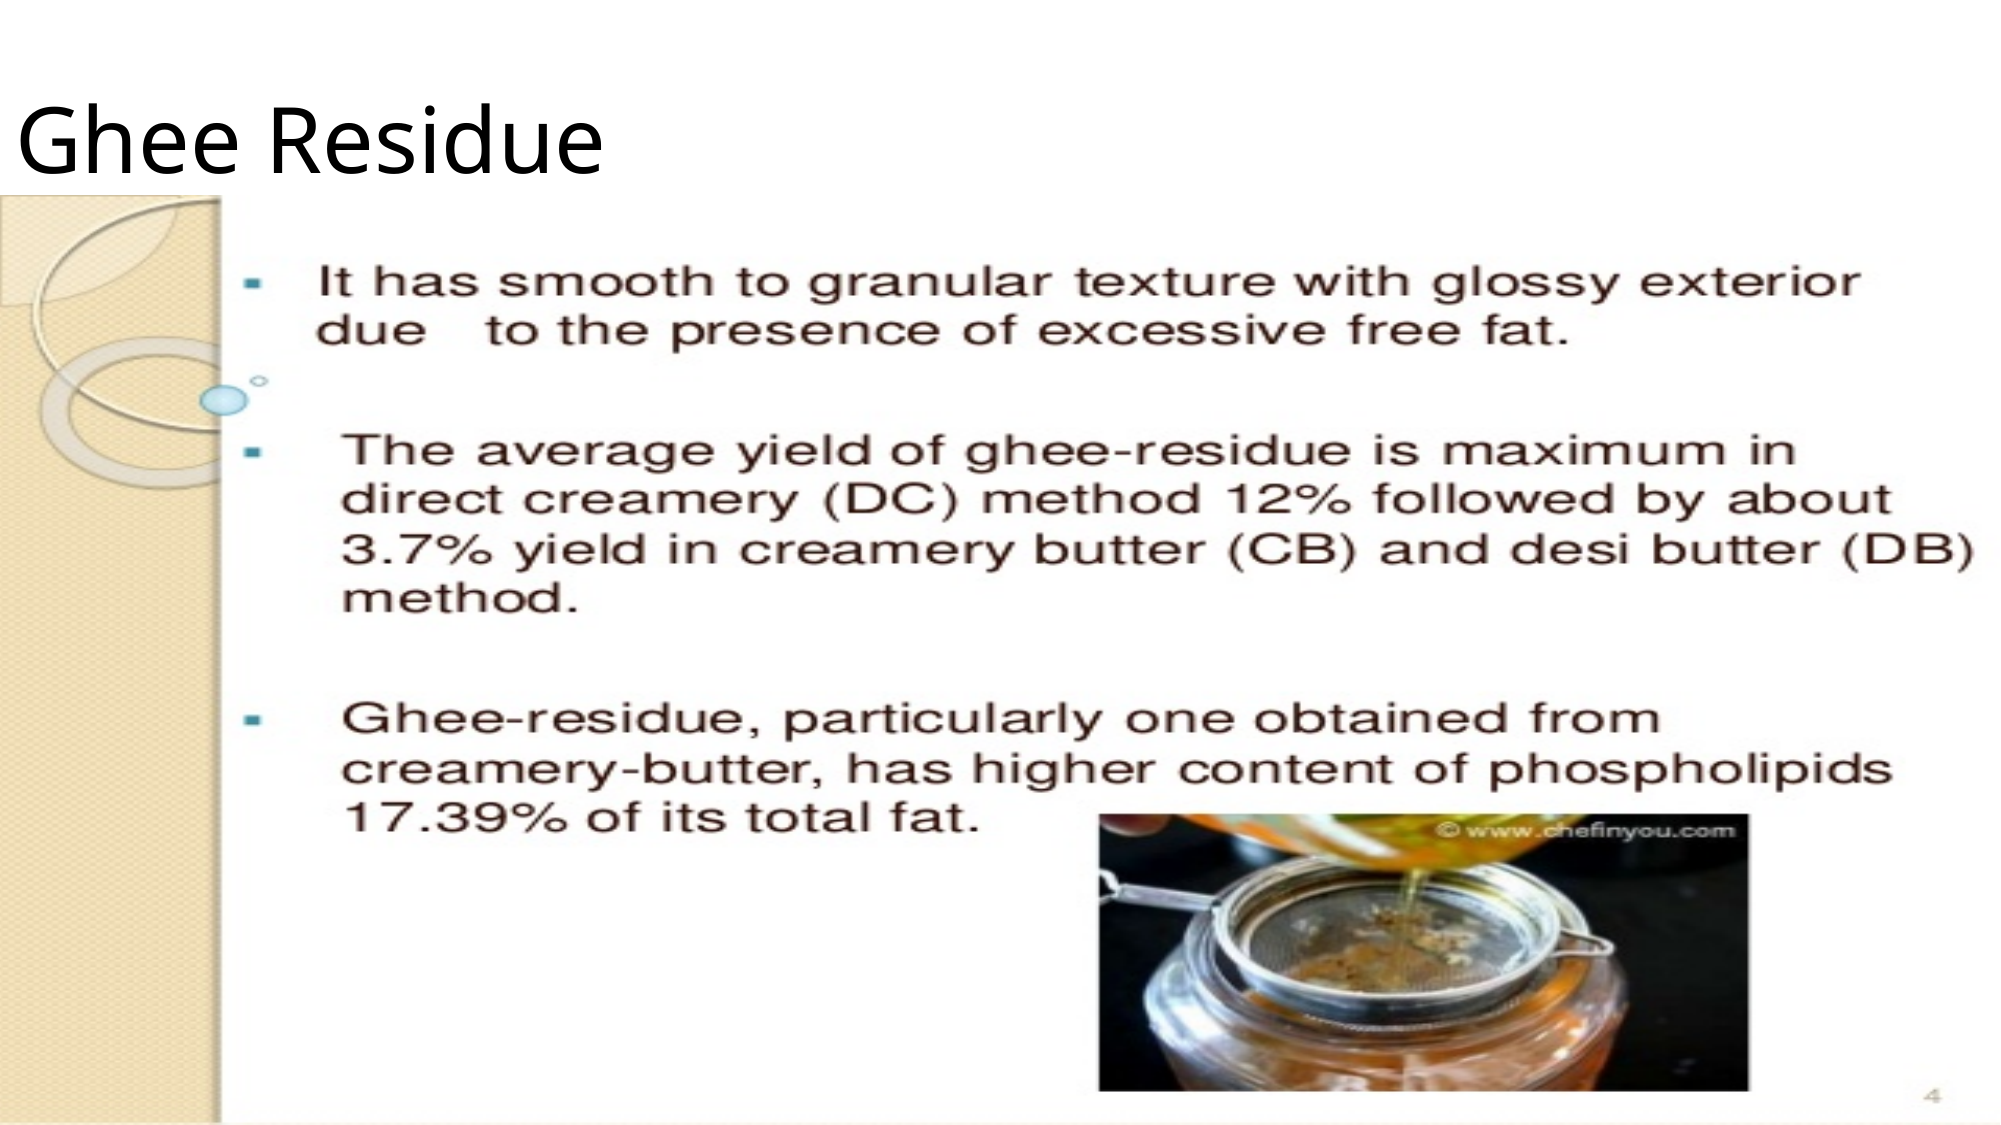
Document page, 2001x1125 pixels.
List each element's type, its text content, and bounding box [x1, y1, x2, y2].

title Ghee Residue [0, 10, 1863, 195]
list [0, 195, 2000, 1125]
